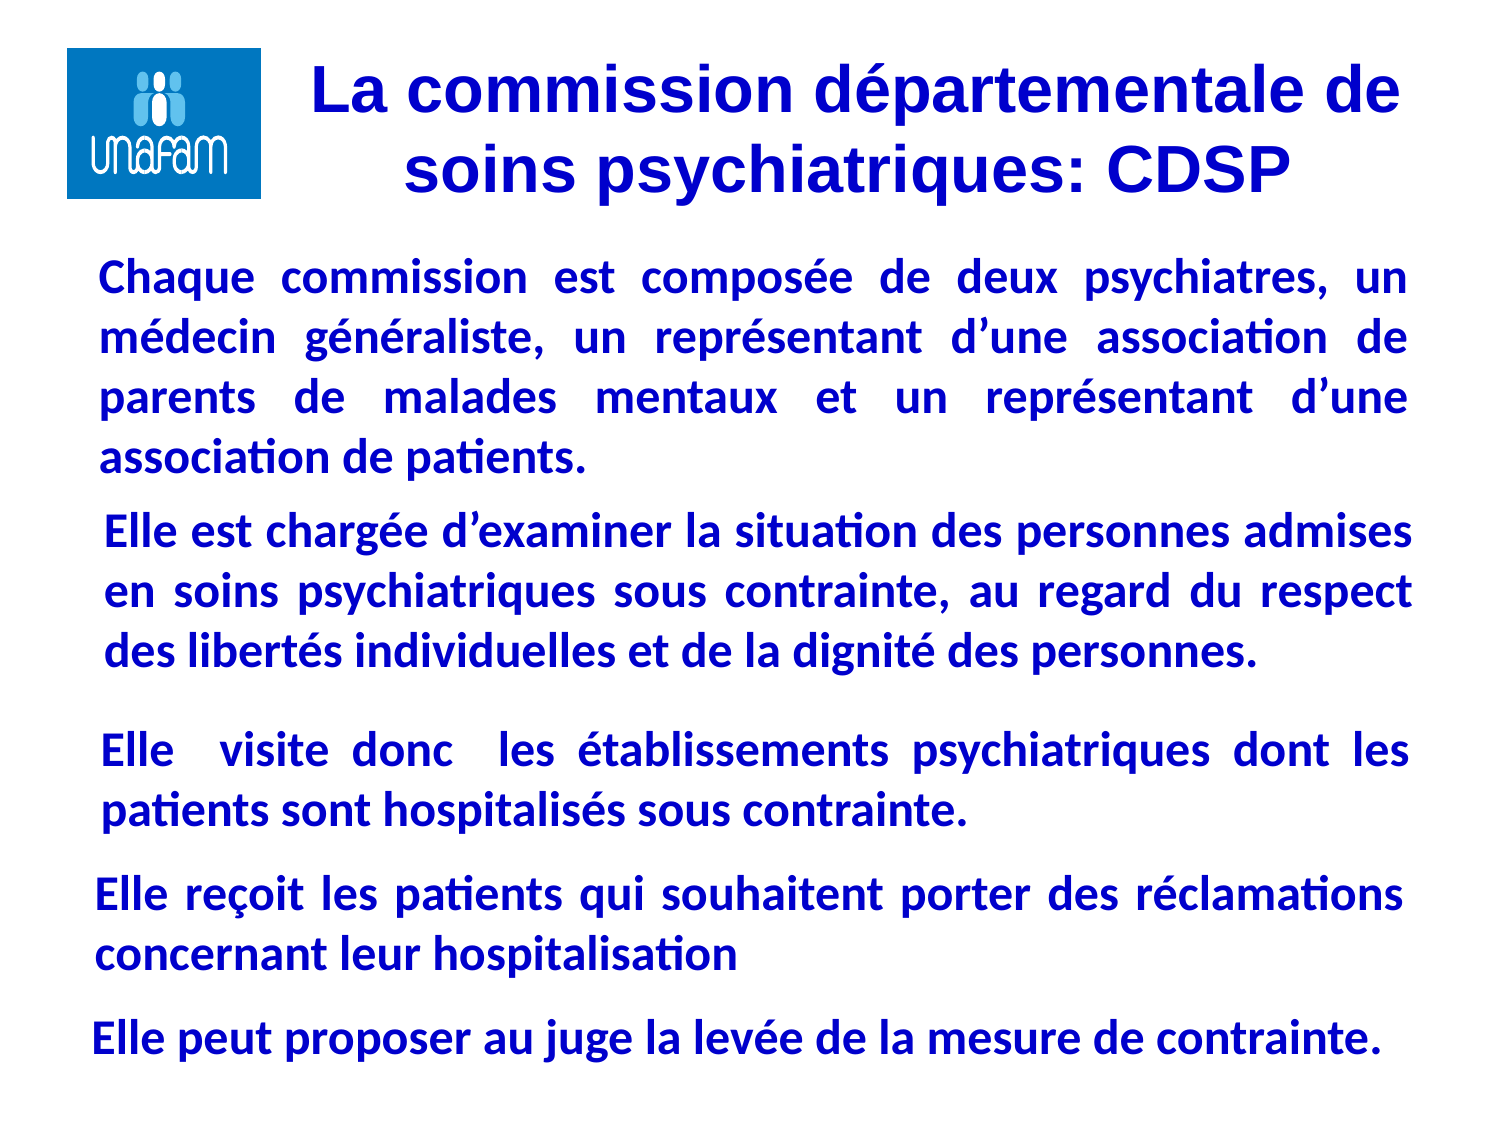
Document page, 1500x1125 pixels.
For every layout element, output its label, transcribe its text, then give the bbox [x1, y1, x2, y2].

text_box Elle visite donc les établissements psychiatriques dont les patients sont hospitalisés sous contrainte. [85, 709, 1426, 844]
text_box Chaque commission est composée de deux psychiatres, un médecin généraliste, un représentant d’une association de parents de malades mentaux et un représentant d’une association de patients. [84, 236, 1424, 492]
text_box Elle peut proposer au juge la levée de la mesure de contrainte. [76, 996, 1417, 1072]
text_box Elle est chargée d’examiner la situation des personnes admises en soins psychiatriques sous contrainte, au regard du respect des libertés individuelles et de la dignité des personnes. [88, 490, 1429, 686]
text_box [67, 47, 261, 200]
text_box La commission départementale de soins psychiatriques: CDSP [277, 37, 1436, 213]
text_box Elle reçoit les patients qui souhaitent porter des réclamations concernant leur hospitalisation [79, 853, 1420, 988]
